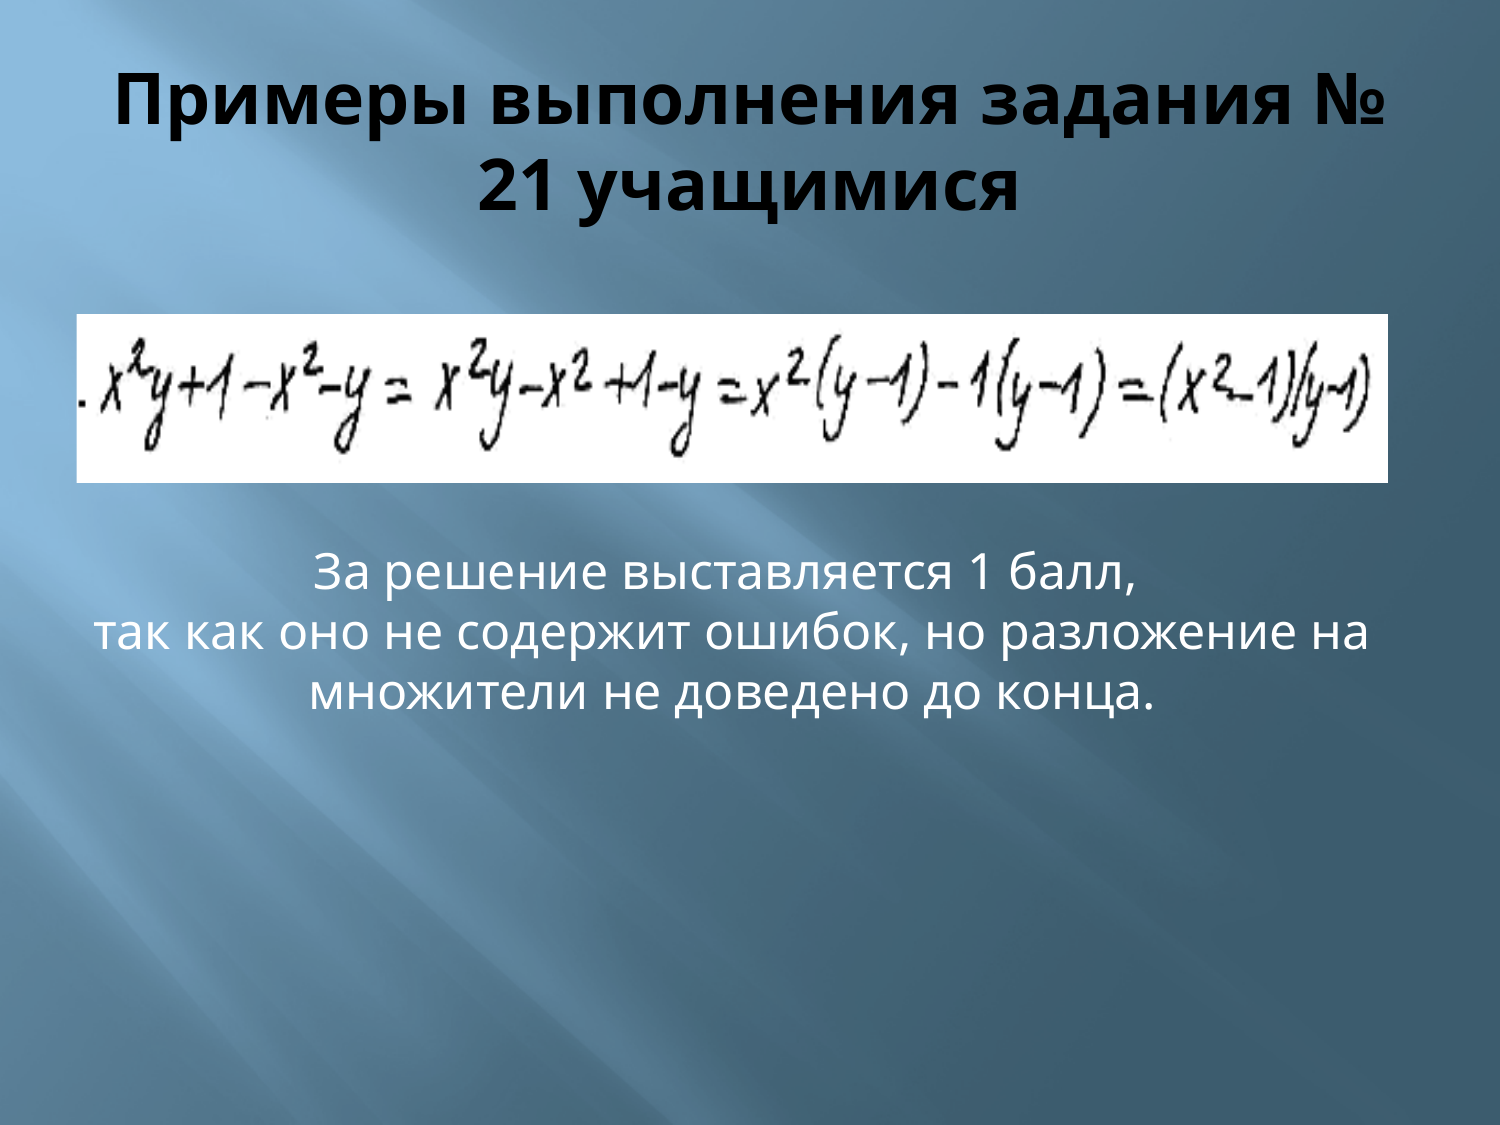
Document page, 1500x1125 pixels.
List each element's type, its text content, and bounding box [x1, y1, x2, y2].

title Примеры выполнения задания № 21 учащимися [75, 45, 1425, 233]
text_box За решение выставляется 1 балл, так как оно не содержит ошибок, но разложение на множители не доведено до конца. [53, 532, 1412, 727]
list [76, 314, 1389, 492]
